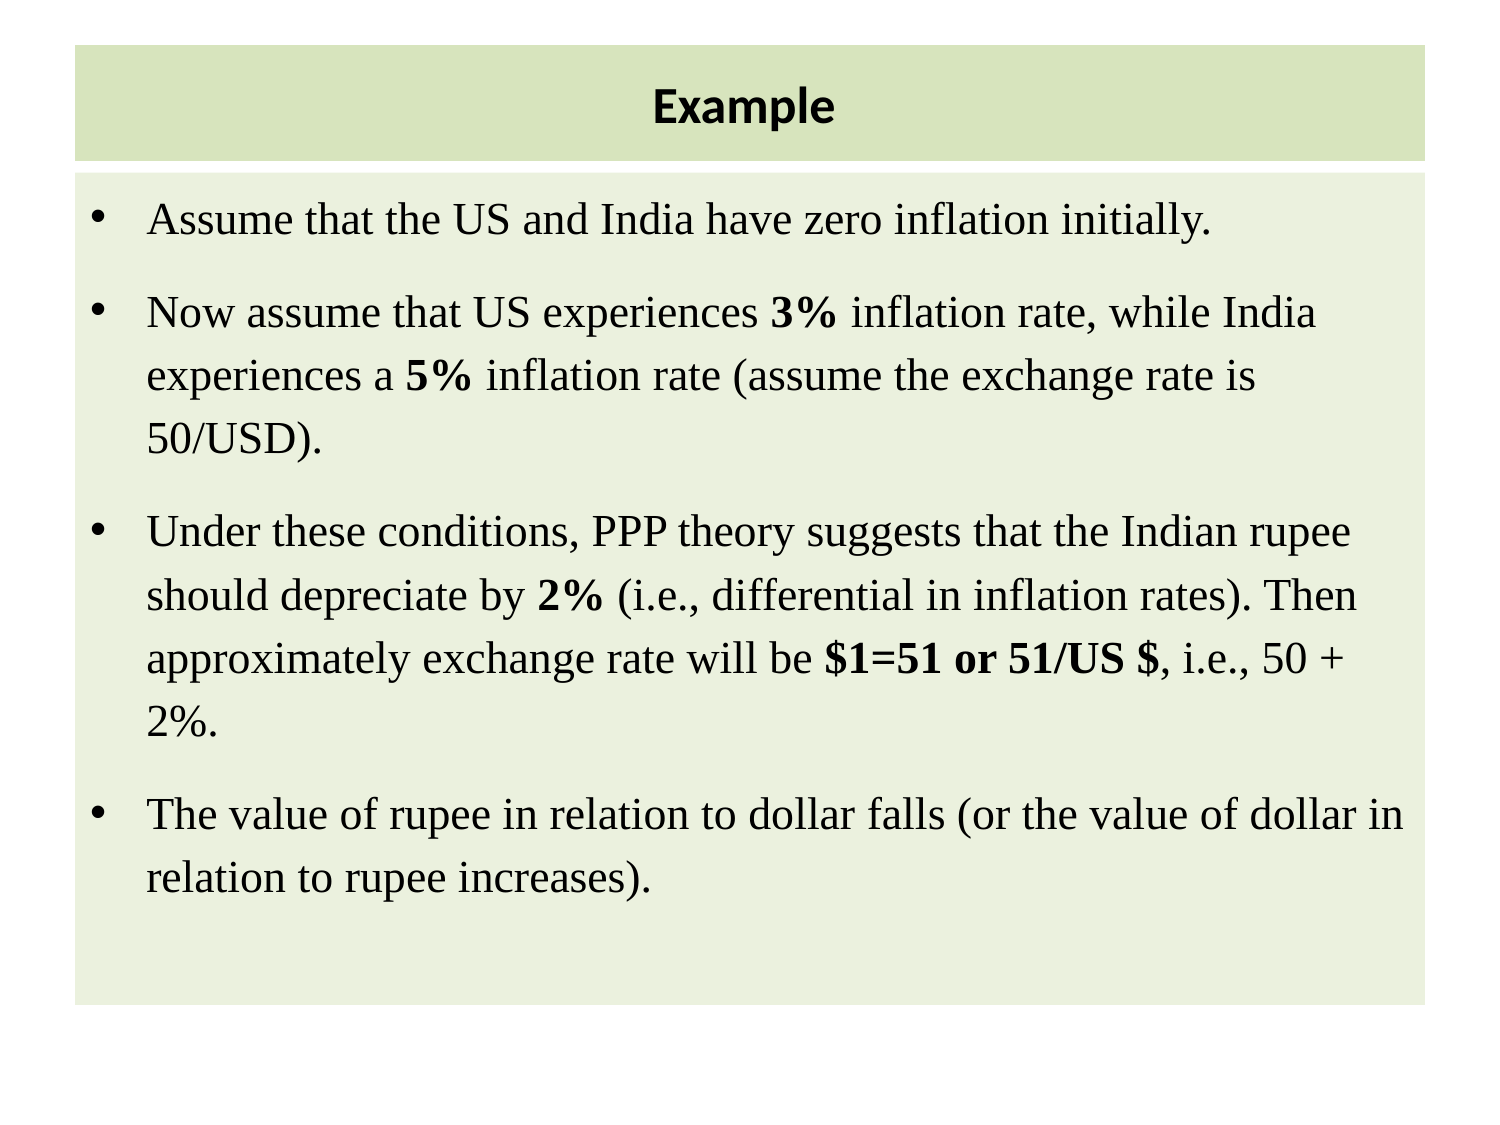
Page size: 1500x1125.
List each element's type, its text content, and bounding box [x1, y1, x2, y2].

list Assume that the US and India have zero inflation initially. Now assume that US experiences 3% inflation rate, while India experiences a 5% inflation rate (assume the exchange rate is 50/USD). Under these conditions, PPP theory suggests that the Indian rupee should depreciate by 2% (i.e., differential in inflation rates). Then approximately exchange rate will be $1=51 or 51/US $, i.e., 50 + 2%. The value of rupee in relation to dollar falls (or the value of dollar in relation to rupee increases). [75, 172, 1425, 1005]
title Example [75, 45, 1425, 161]
